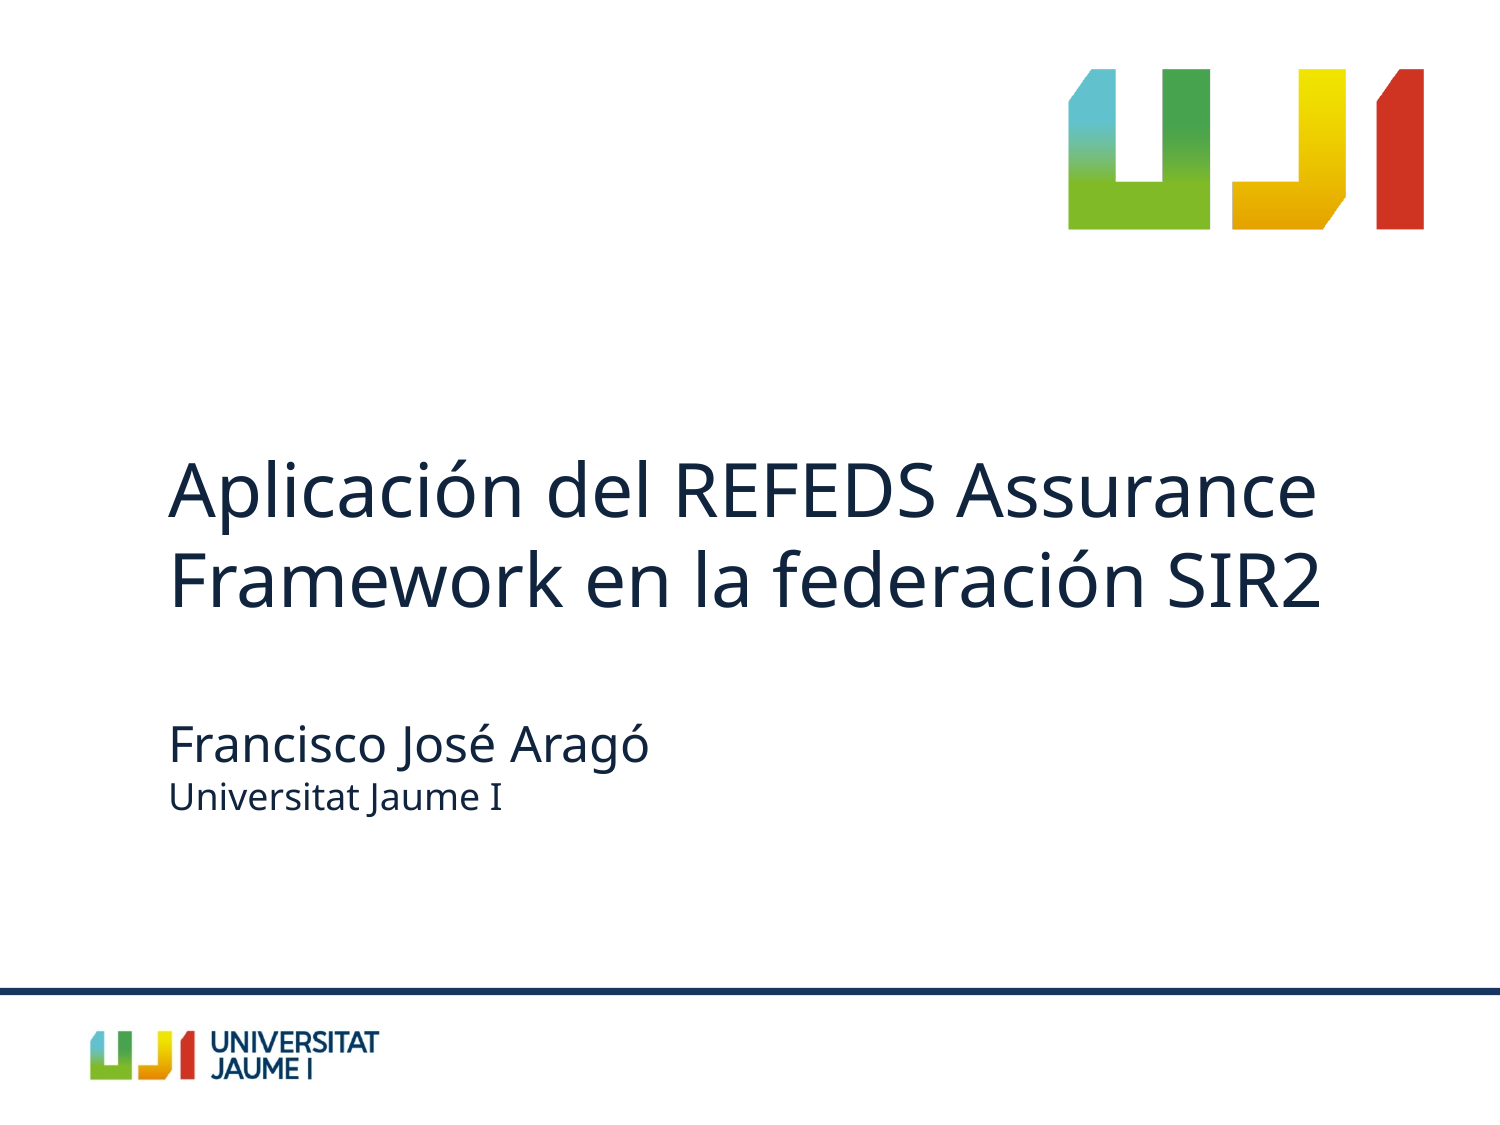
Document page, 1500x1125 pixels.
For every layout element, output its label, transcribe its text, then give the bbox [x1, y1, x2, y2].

text_box Aplicación del REFEDS Assurance Framework en la federación SIR2 Francisco José Aragó Universitat Jaume I [153, 435, 1347, 826]
text_box [0, 986, 1500, 997]
picture [1061, 54, 1432, 241]
picture [88, 1025, 385, 1083]
